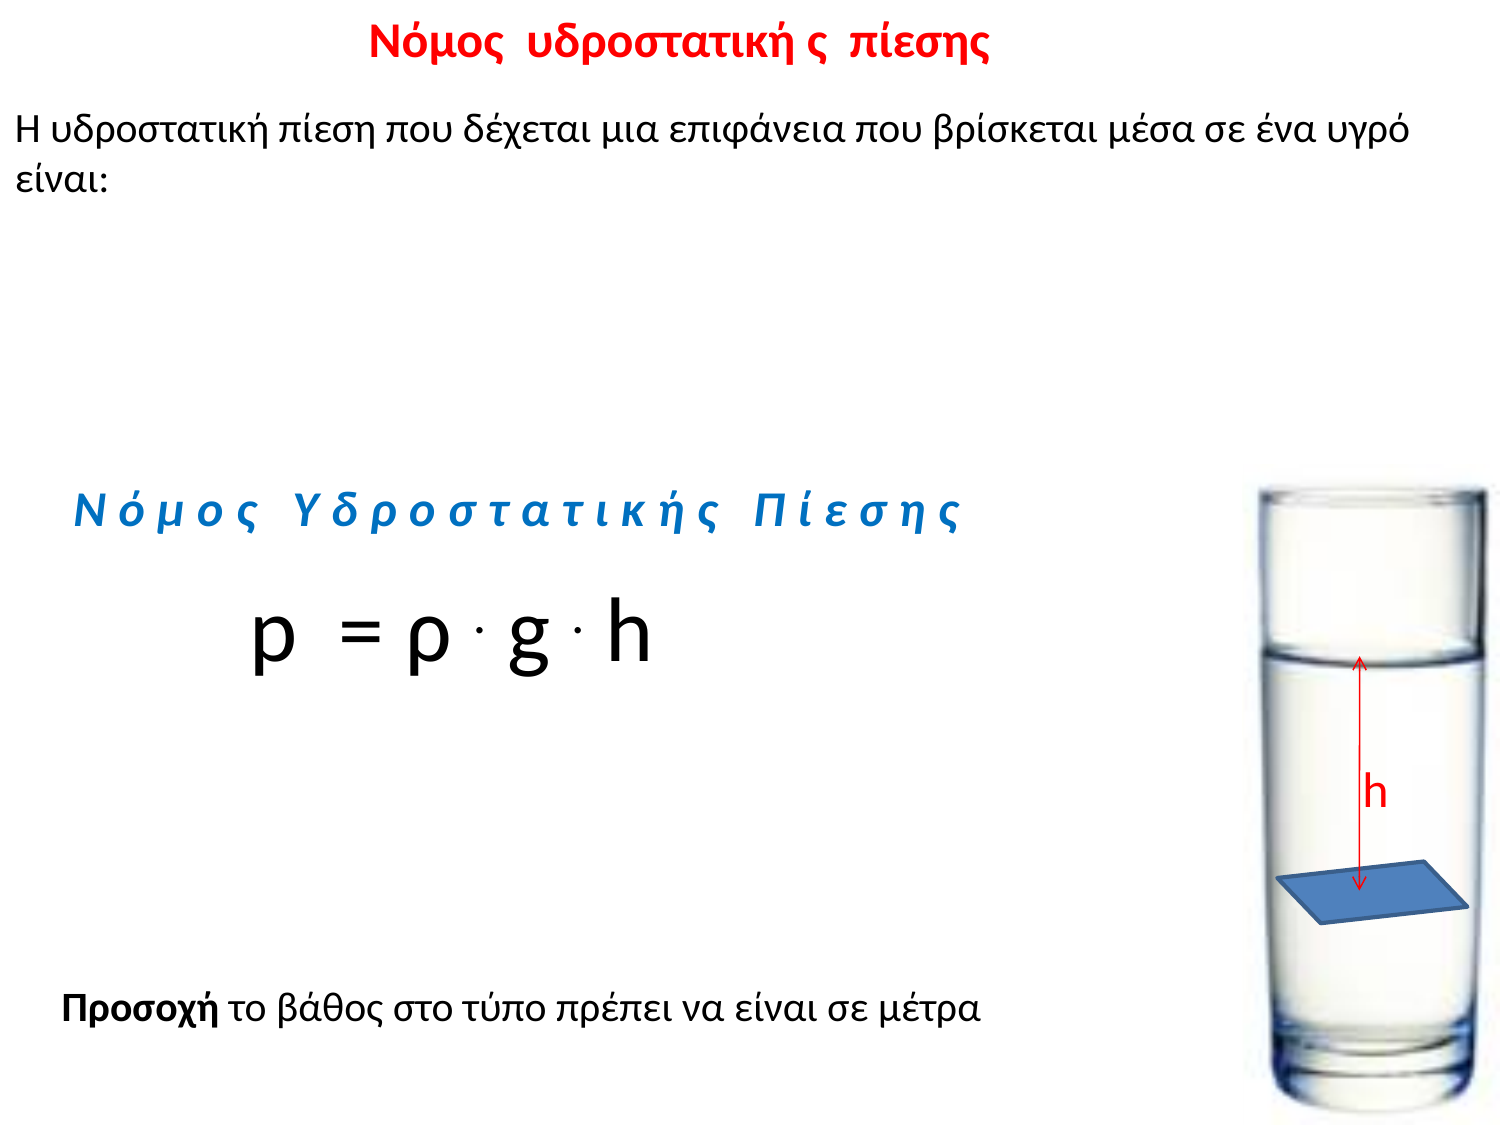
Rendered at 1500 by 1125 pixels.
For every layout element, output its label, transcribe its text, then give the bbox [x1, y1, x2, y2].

text_box Προσοχή το βάθος στο τύπο πρέπει να είναι σε μέτρα [46, 972, 1137, 1038]
text_box Η υδροστατική πίεση που δέχεται μια επιφάνεια που βρίσκεται μέσα σε ένα υγρό είναι: [0, 93, 1500, 209]
text_box p = ρ . g . h [234, 562, 797, 688]
picture [1241, 464, 1500, 1125]
text_box Νόμος Υδροστατικής Πίεσης [58, 468, 1102, 544]
text_box Νόμος υδροστατική ς πίεσης [354, 0, 1006, 75]
